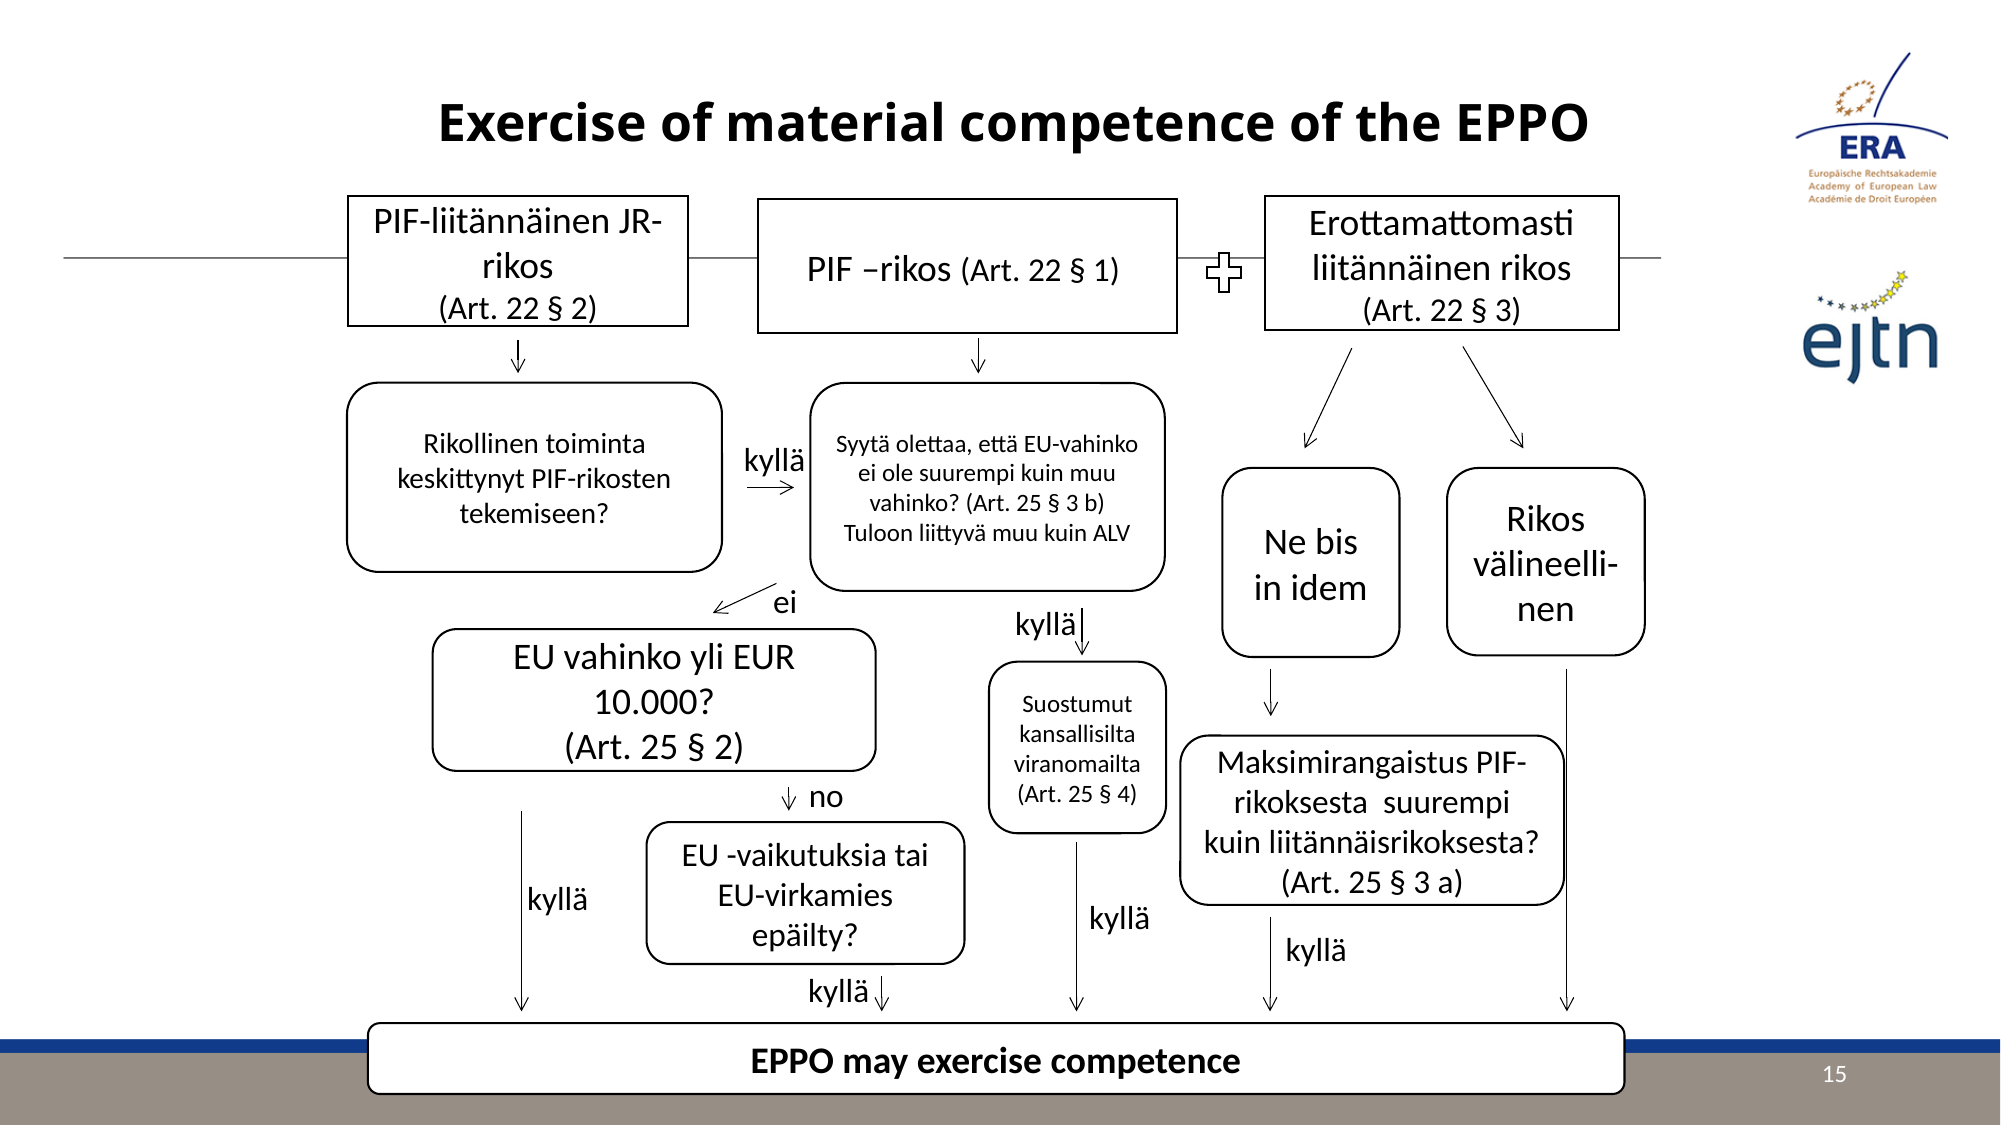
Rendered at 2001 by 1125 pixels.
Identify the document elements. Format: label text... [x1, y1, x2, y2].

text_box PIF –rikos (Art. 22 § 1) [757, 198, 1178, 334]
text_box EU -vaikutuksia tai EU-virkamies epäilty? [645, 821, 966, 966]
text_box EU vahinko yli EUR 10.000? (Art. 25 § 2) [431, 628, 877, 772]
slide_number 15 [1412, 1042, 1863, 1103]
text_box PIF-liitännäinen JR-rikos (Art. 22 § 2) [347, 195, 689, 327]
text_box kyllä [522, 869, 657, 925]
text_box Rikollinen toiminta keskittynyt PIF-rikosten tekemiseen? [345, 381, 724, 573]
title Exercise of material competence of the EPPO [422, 66, 1699, 183]
text_box Syytä olettaa, että EU-vahinko ei ole suurempi kuin muu vahinko? (Art. 25 § 3 b) Tuloon liittyvä muu kuin ALV [809, 381, 1166, 592]
text_box kyllä [729, 431, 830, 486]
text_box ei [758, 572, 833, 628]
text_box Rikos välineelli-nen [1446, 466, 1646, 657]
text_box [1206, 252, 1242, 293]
text_box kyllä [512, 869, 521, 925]
picture [0, 0, 2001, 1125]
text_box kyllä [1077, 888, 1169, 944]
text_box kyllä [793, 961, 898, 1017]
text_box Suostumut kansallisilta viranomailta (Art. 25 § 4) [987, 660, 1168, 835]
text_box Maksimirangaistus PIF-rikoksesta suurempi kuin liitännäisrikoksesta? (Art. 25 § 3 a) [1179, 734, 1566, 906]
text_box kyllä [1271, 920, 1423, 975]
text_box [1304, 348, 1352, 449]
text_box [1462, 346, 1524, 449]
text_box kyllä [1000, 594, 1115, 695]
text_box EPPO may exercise competence [366, 1022, 1626, 1096]
text_box Ne bis in idem [1221, 466, 1401, 659]
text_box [712, 583, 777, 614]
text_box Erottamattomasti liitännäinen rikos (Art. 22 § 3) [1264, 195, 1620, 331]
text_box no [793, 766, 876, 822]
